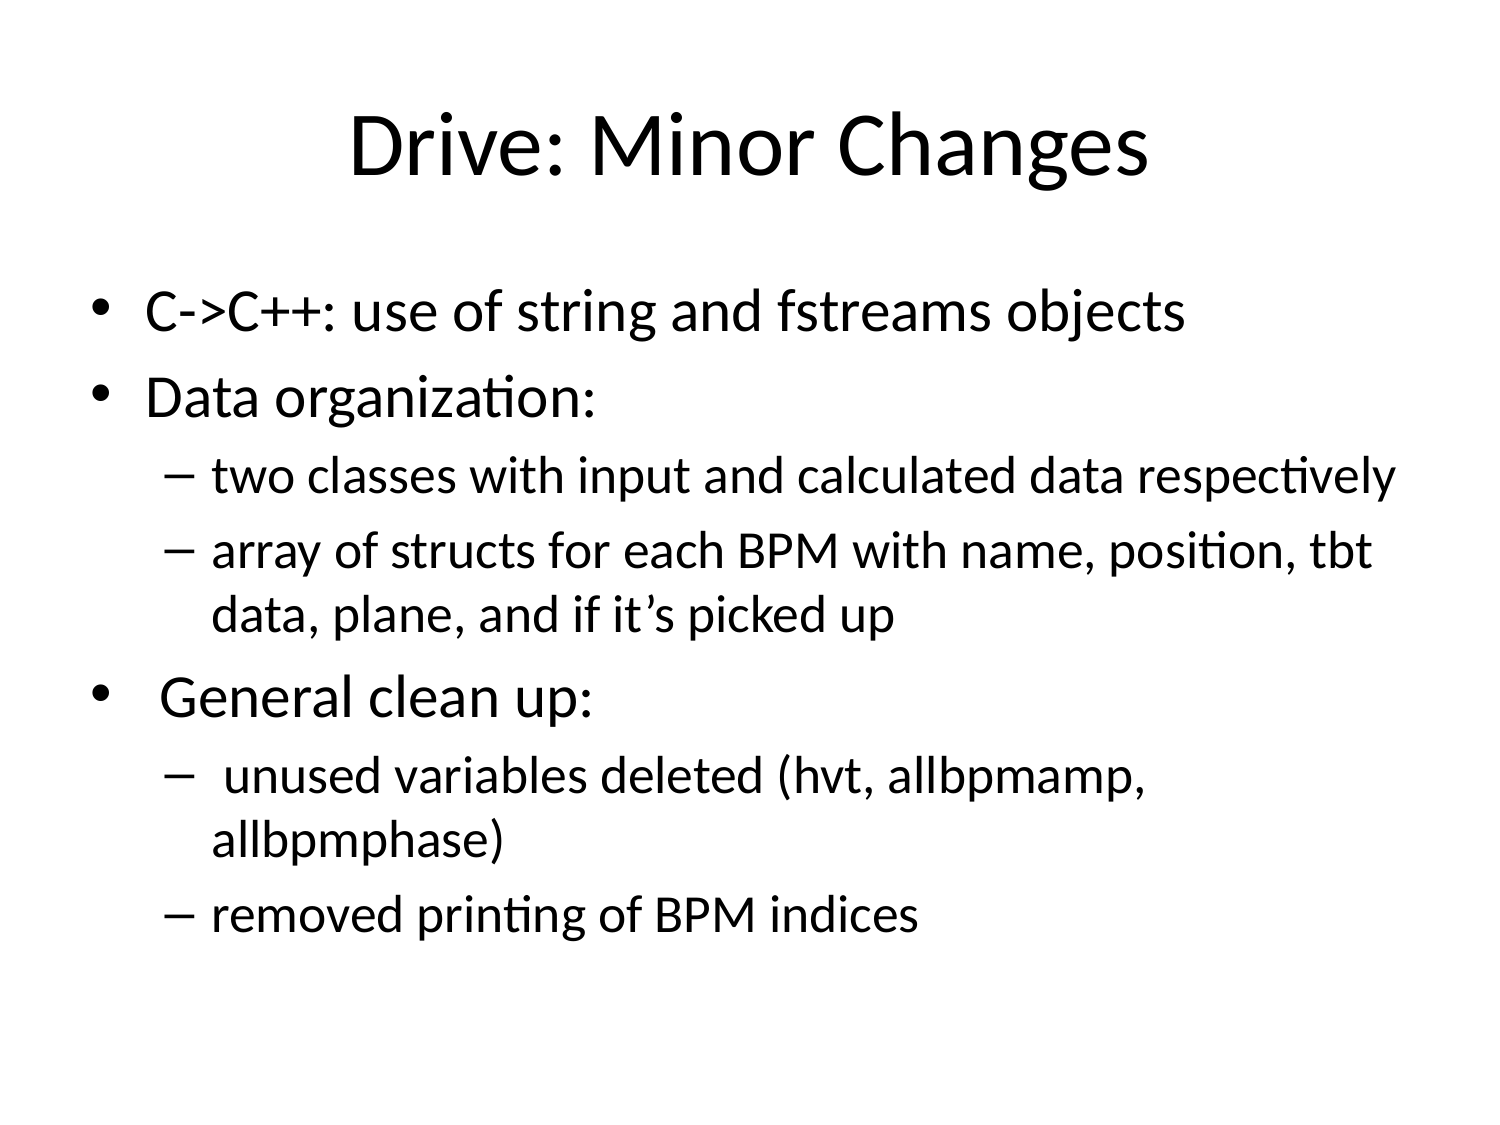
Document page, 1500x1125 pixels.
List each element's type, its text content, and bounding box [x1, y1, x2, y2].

title Drive: Minor Changes [75, 45, 1425, 233]
list C->C++: use of string and fstreams objects Data organization: two classes with input and calculated data respectively array of structs for each BPM with name, position, tbt data, plane, and if it’s picked up General clean up: unused variables deleted (hvt, allbpmamp, allbpmphase) removed printing of BPM indices [75, 262, 1425, 1005]
